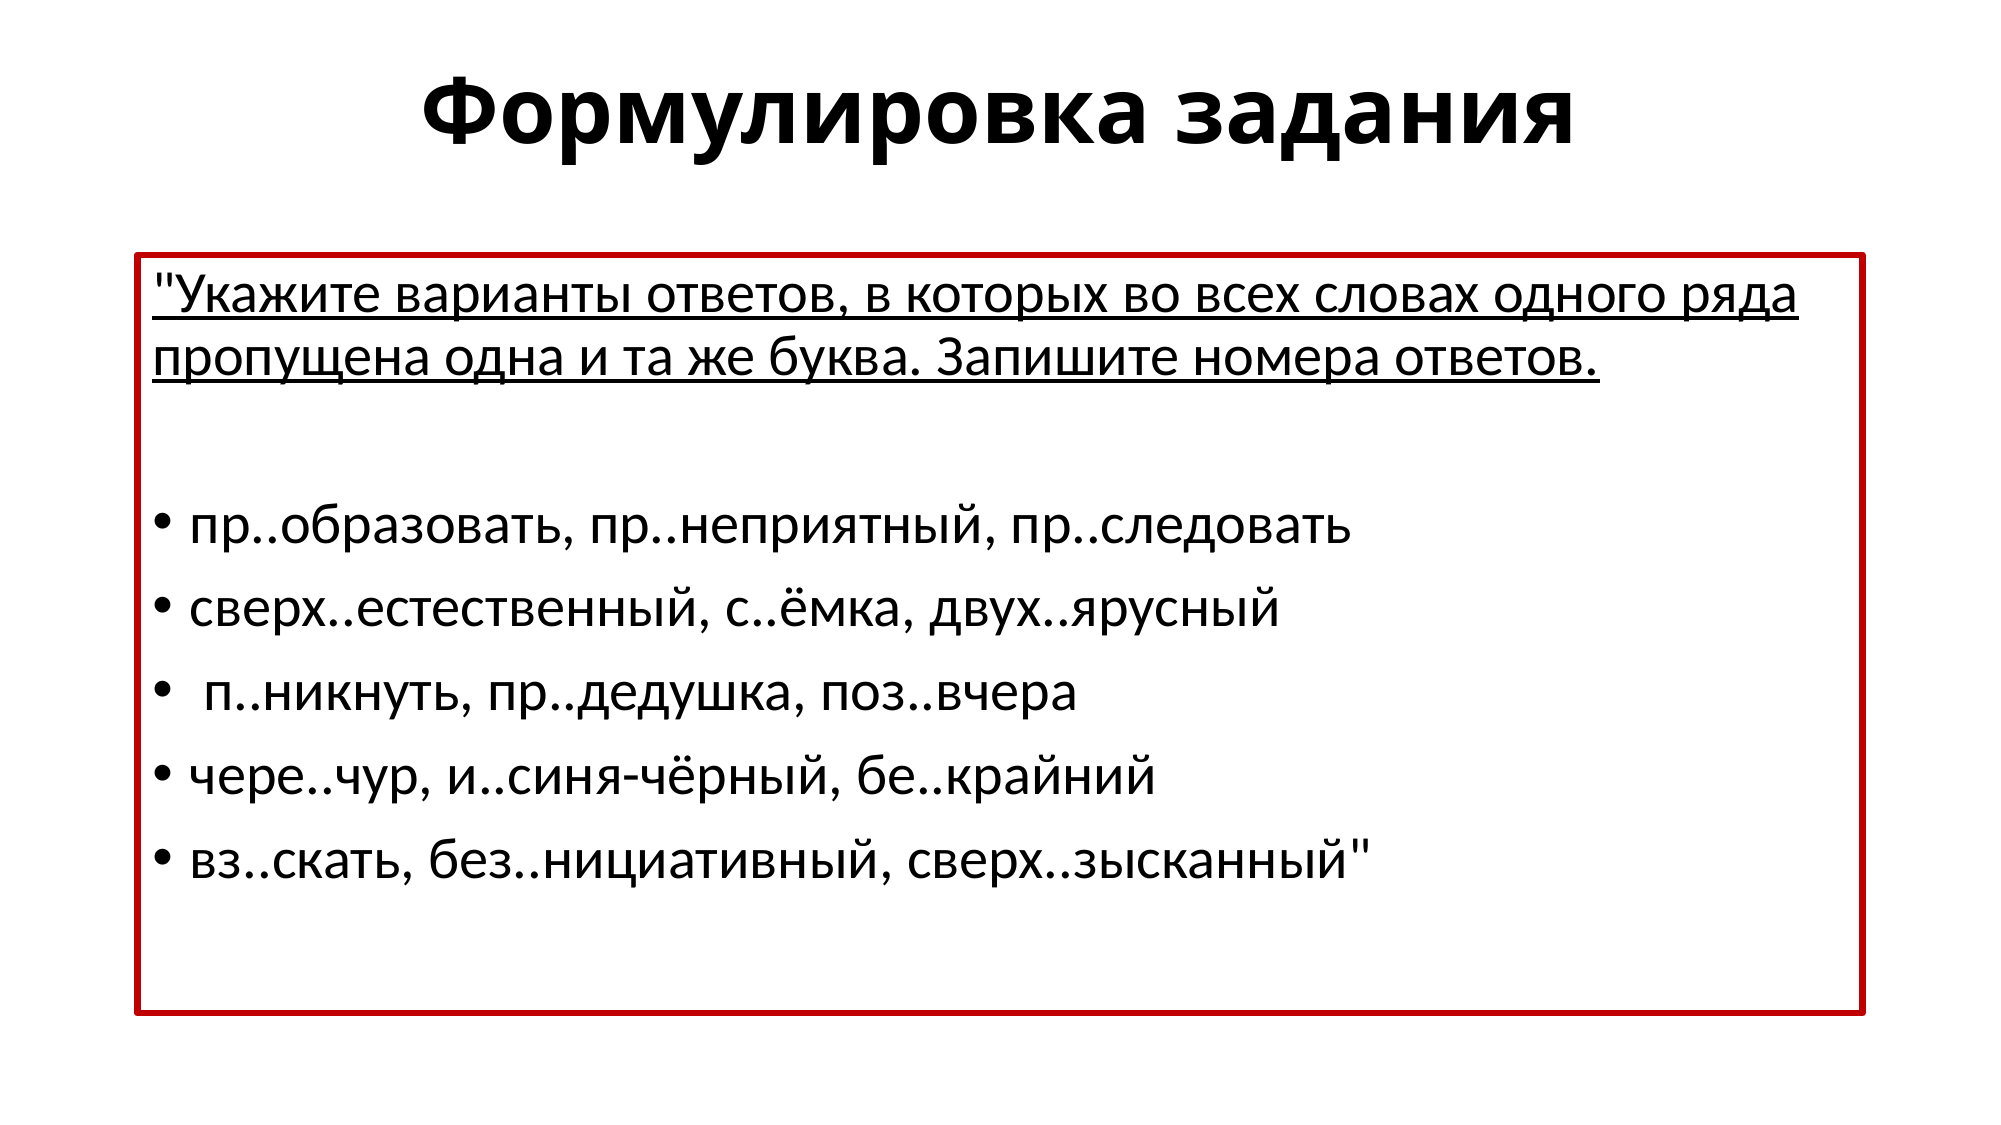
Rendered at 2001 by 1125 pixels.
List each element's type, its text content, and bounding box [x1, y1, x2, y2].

list "Укажите варианты ответов, в которых во всех словах одного ряда пропущена одна и та же буква. Запишите номера ответов. пр..образовать, пр..неприятный, пр..следовать сверх..естественный, с..ёмка, двух..ярусный п..никнуть, пр..дедушка, поз..вчера чере..чур, и..синя-чёрный, бе..крайний вз..скать, без..нициативный, сверх..зысканный" [137, 254, 1863, 1014]
title Формулировка задания [137, 59, 1863, 254]
